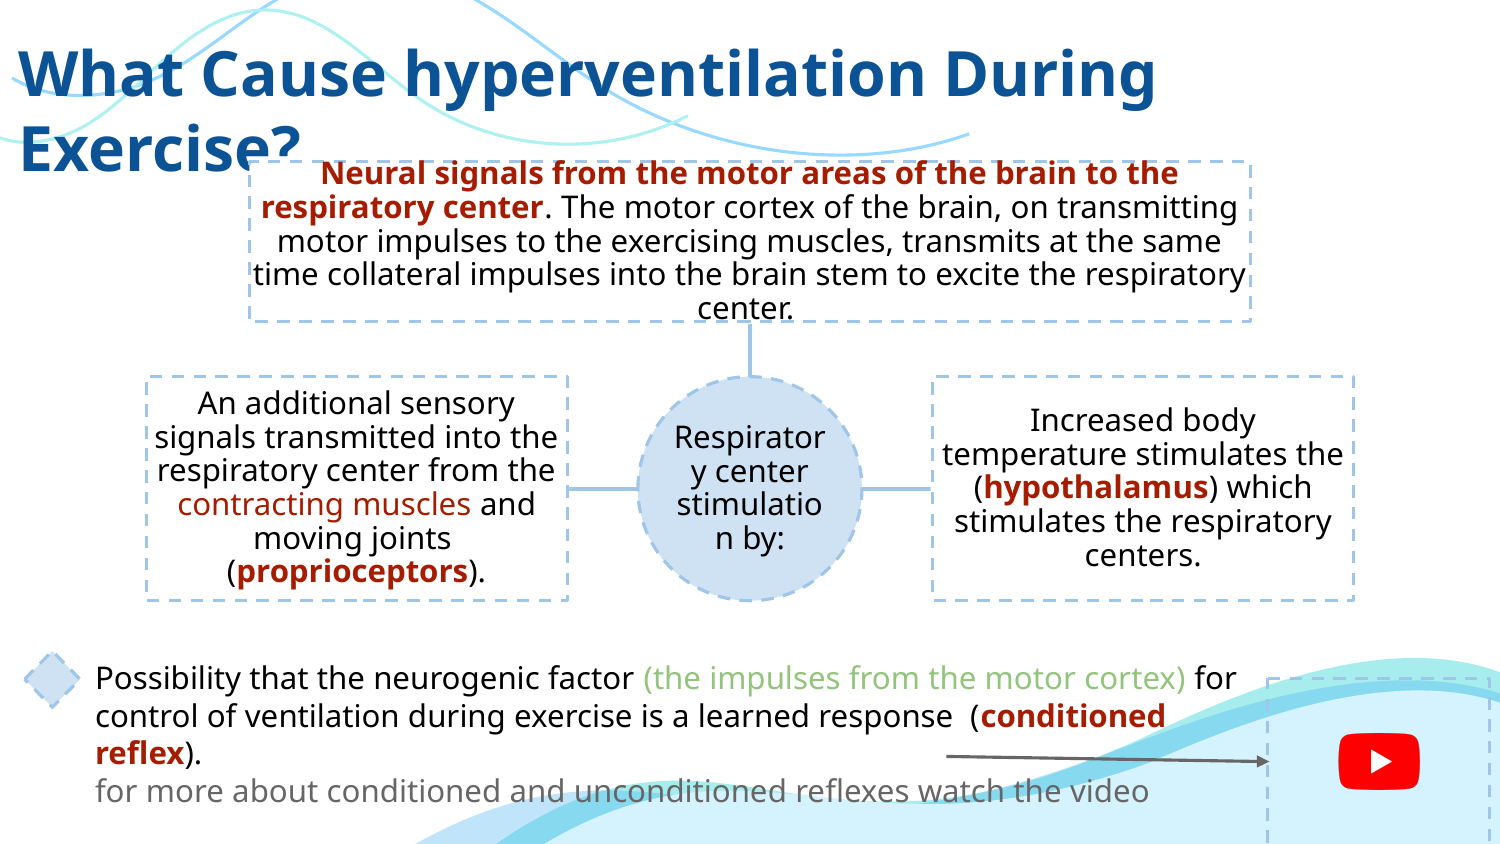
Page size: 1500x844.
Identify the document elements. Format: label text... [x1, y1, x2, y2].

picture [1268, 679, 1489, 844]
text_box Possibility that the neurogenic factor (the impulses from the motor cortex) for control of ventilation during exercise is a learned response (conditioned reflex). for more about conditioned and unconditioned reflexes watch the video [79, 651, 1270, 816]
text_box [145, 161, 1354, 601]
text_box What Cause hyperventilation During Exercise? [3, 18, 1372, 199]
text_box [946, 756, 1270, 762]
text_box [24, 651, 79, 708]
